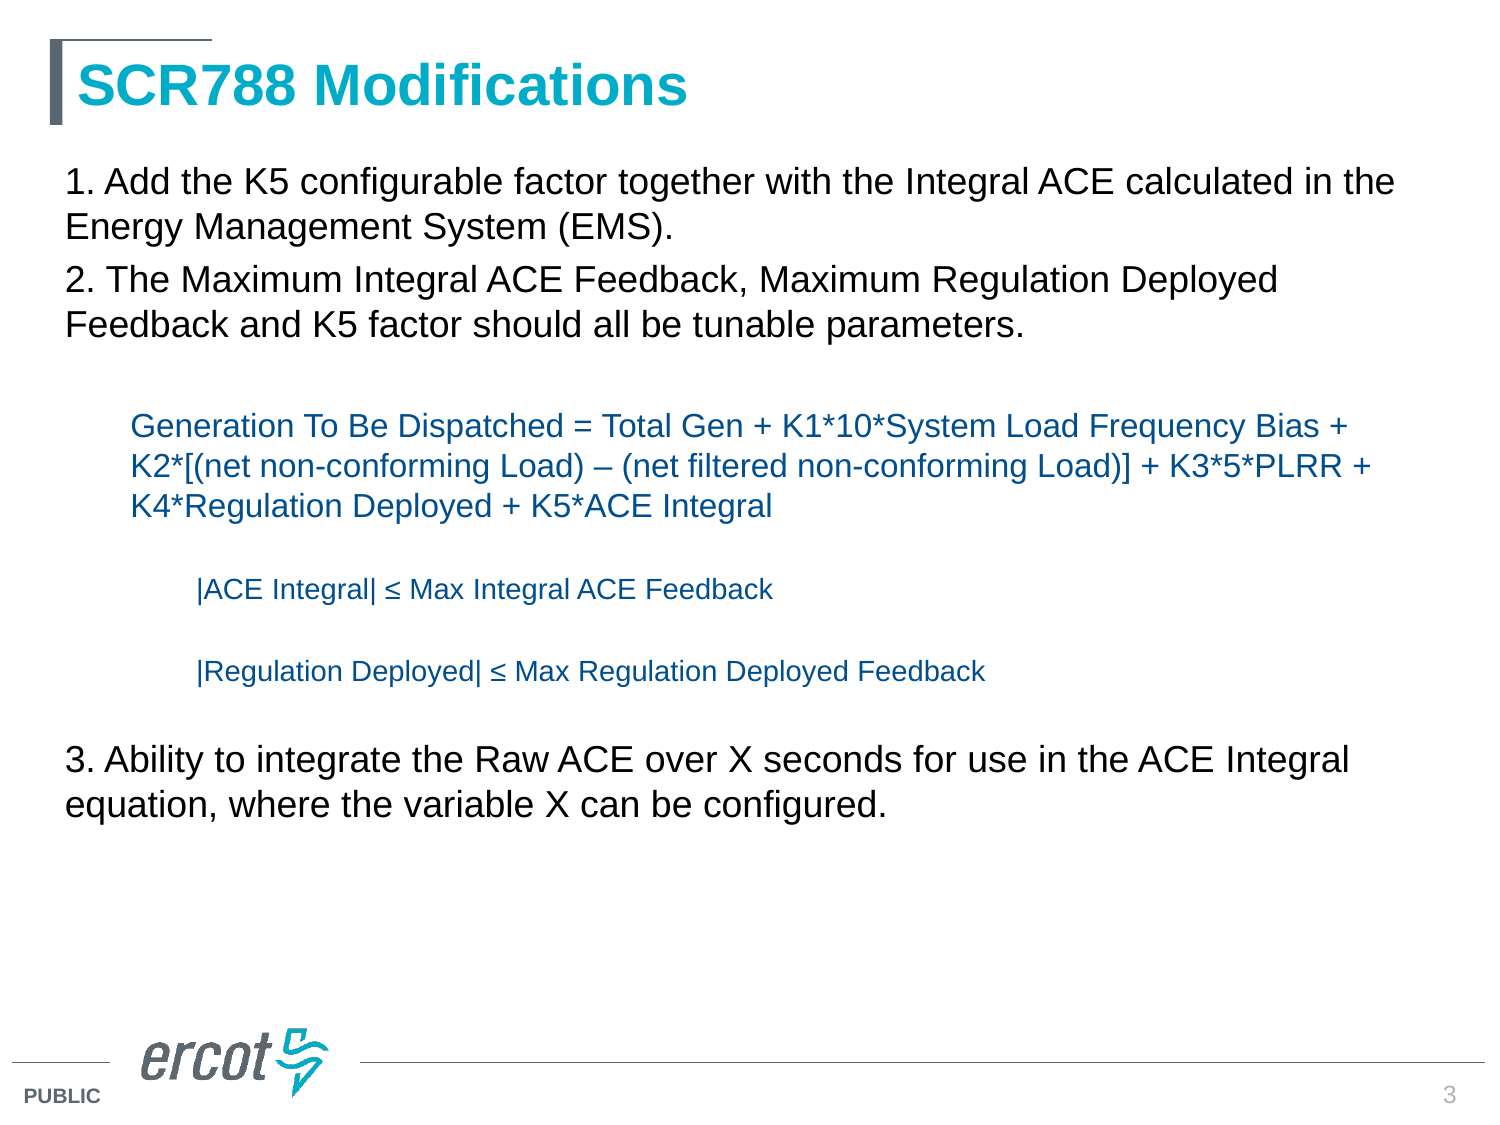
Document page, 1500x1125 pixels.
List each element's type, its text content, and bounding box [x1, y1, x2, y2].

list 1. Add the K5 configurable factor together with the Integral ACE calculated in the Energy Management System (EMS). 2. The Maximum Integral ACE Feedback, Maximum Regulation Deployed Feedback and K5 factor should all be tunable parameters. Generation To Be Dispatched = Total Gen + K1*10*System Load Frequency Bias + K2*[(net non-conforming Load) – (net filtered non-conforming Load)] + K3*5*PLRR + K4*Regulation Deployed + K5*ACE Integral |ACE Integral| ≤ Max Integral ACE Feedback |Regulation Deployed| ≤ Max Regulation Deployed Feedback 3. Ability to integrate the Raw ACE over X seconds for use in the ACE Integral equation, where the variable X can be configured. [50, 149, 1450, 1000]
slide_number 3 [1412, 1076, 1488, 1112]
picture [137, 1024, 332, 1100]
title SCR788 Modifications [62, 39, 1450, 125]
